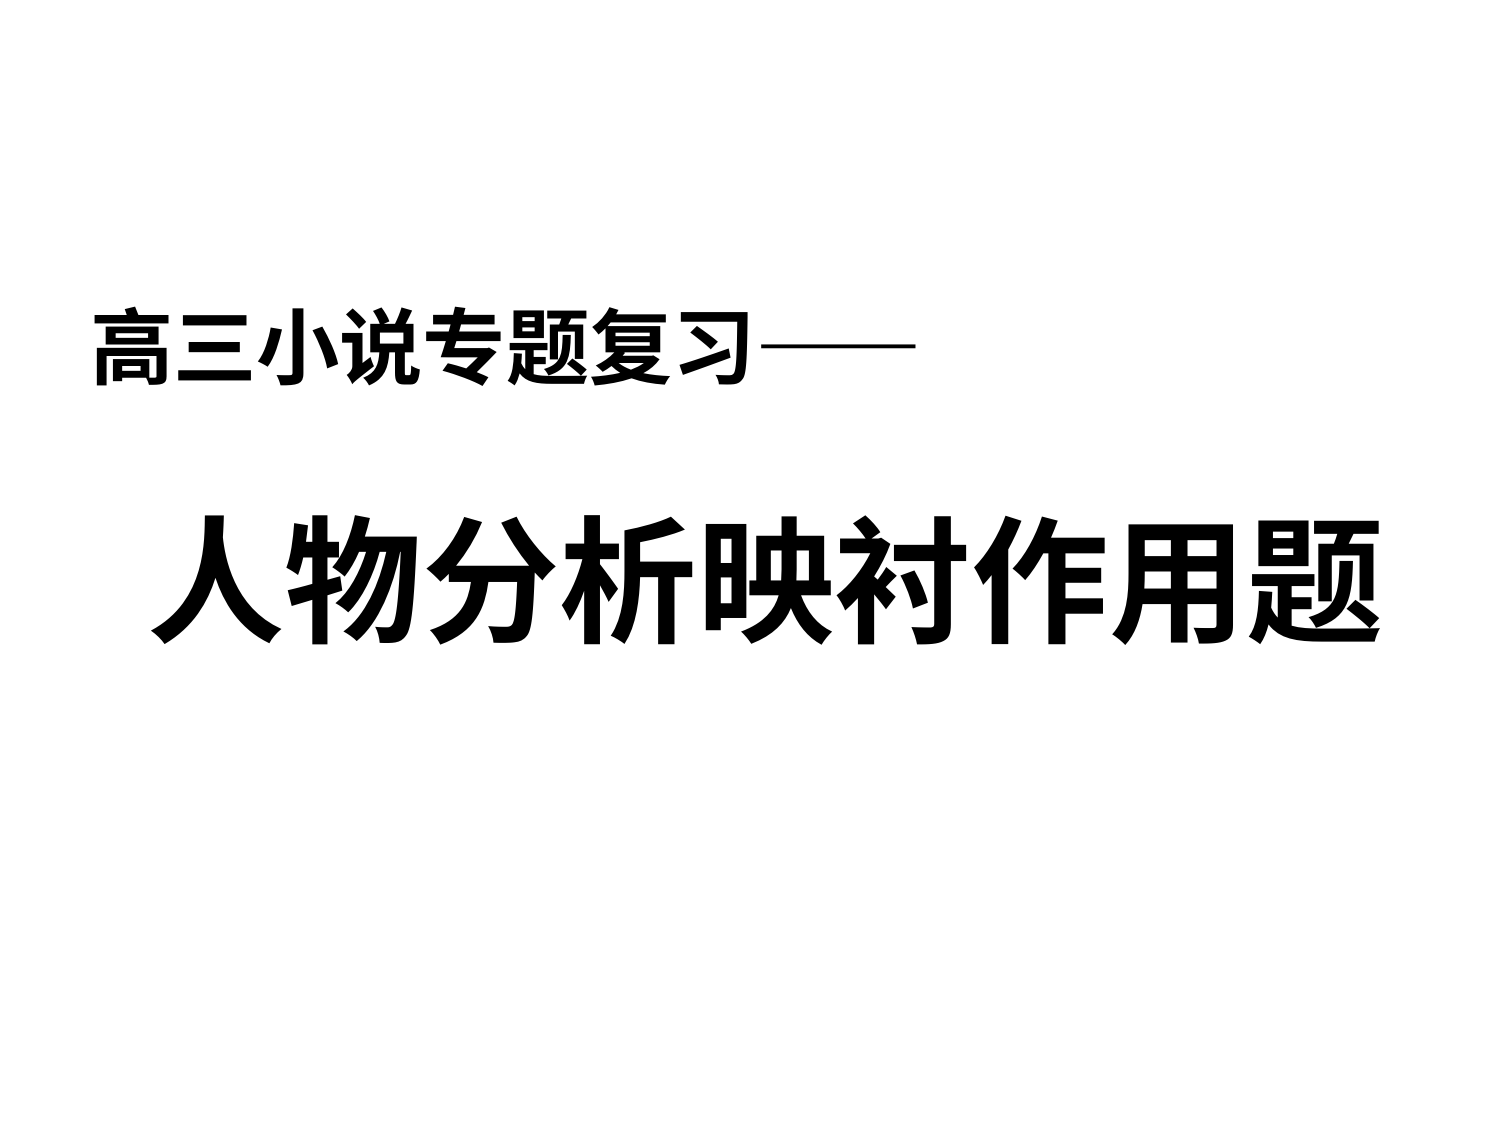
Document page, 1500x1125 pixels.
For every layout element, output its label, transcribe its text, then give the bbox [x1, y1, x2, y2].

title 高三小说专题复习—— 人物分析映衬作用题 [74, 44, 1426, 1051]
